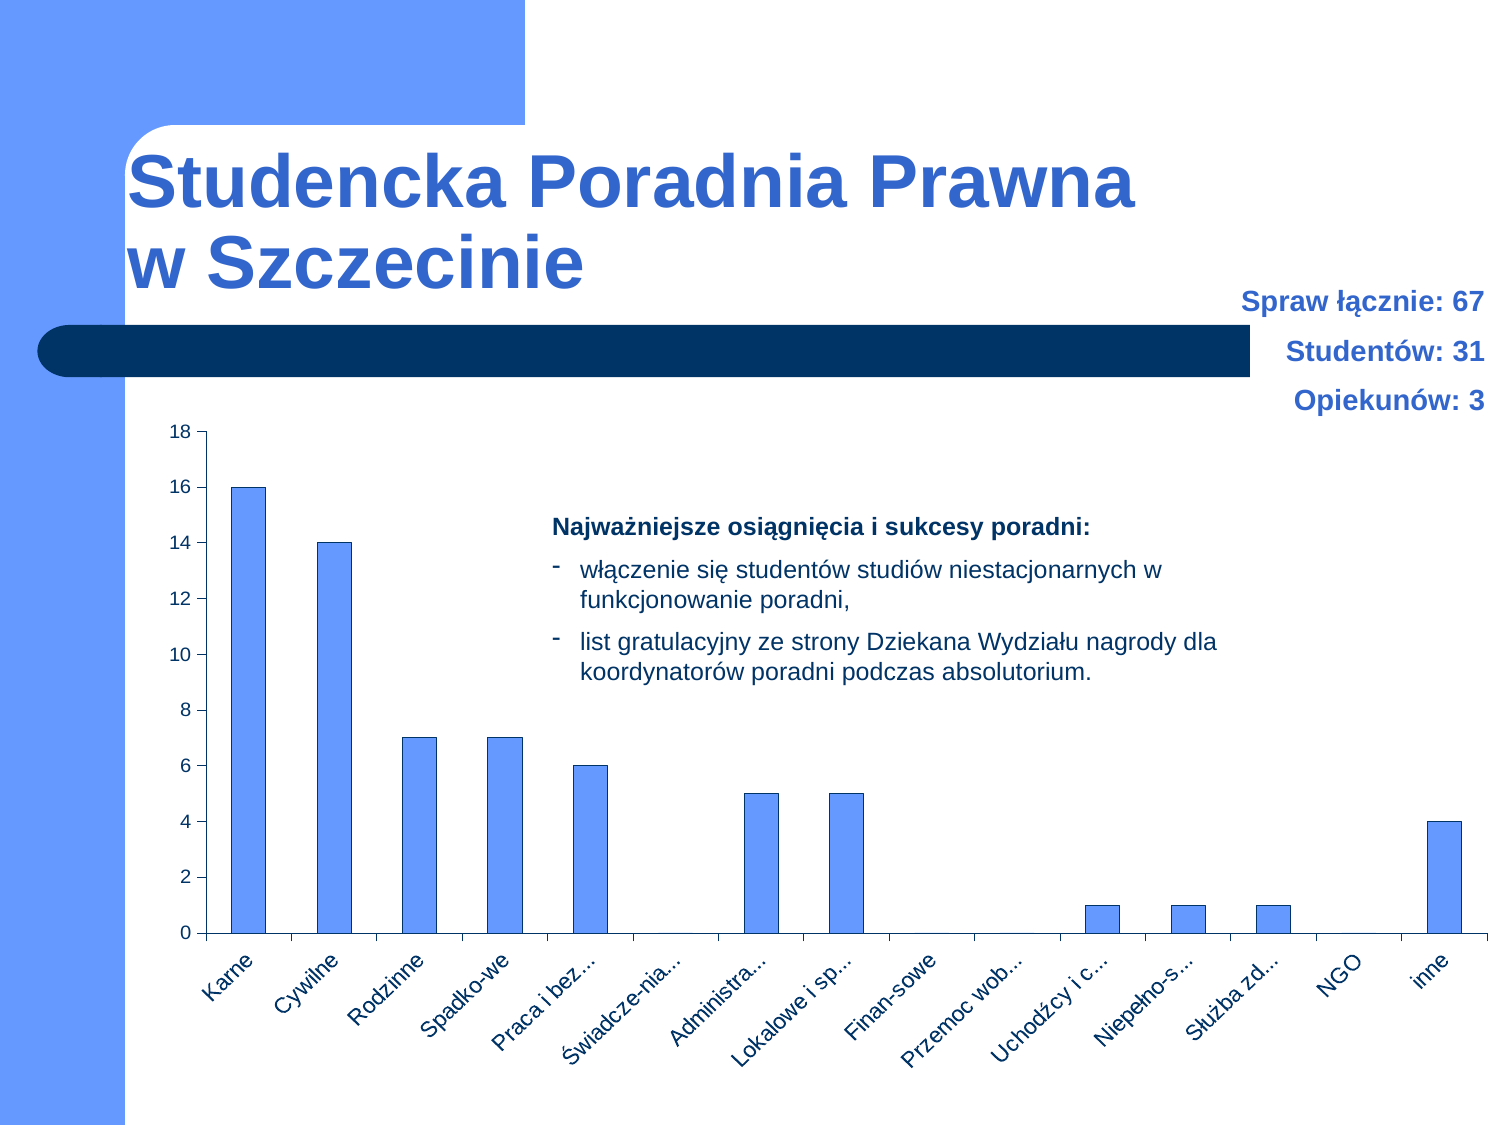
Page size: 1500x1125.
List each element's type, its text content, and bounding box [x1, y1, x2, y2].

title Studencka Poradnia Prawna w Szczecinie [112, 124, 1460, 313]
text_box Spraw łącznie: 67 Studentów: 31 Opiekunów: 3 [1162, 274, 1500, 424]
chart [145, 418, 1488, 1073]
